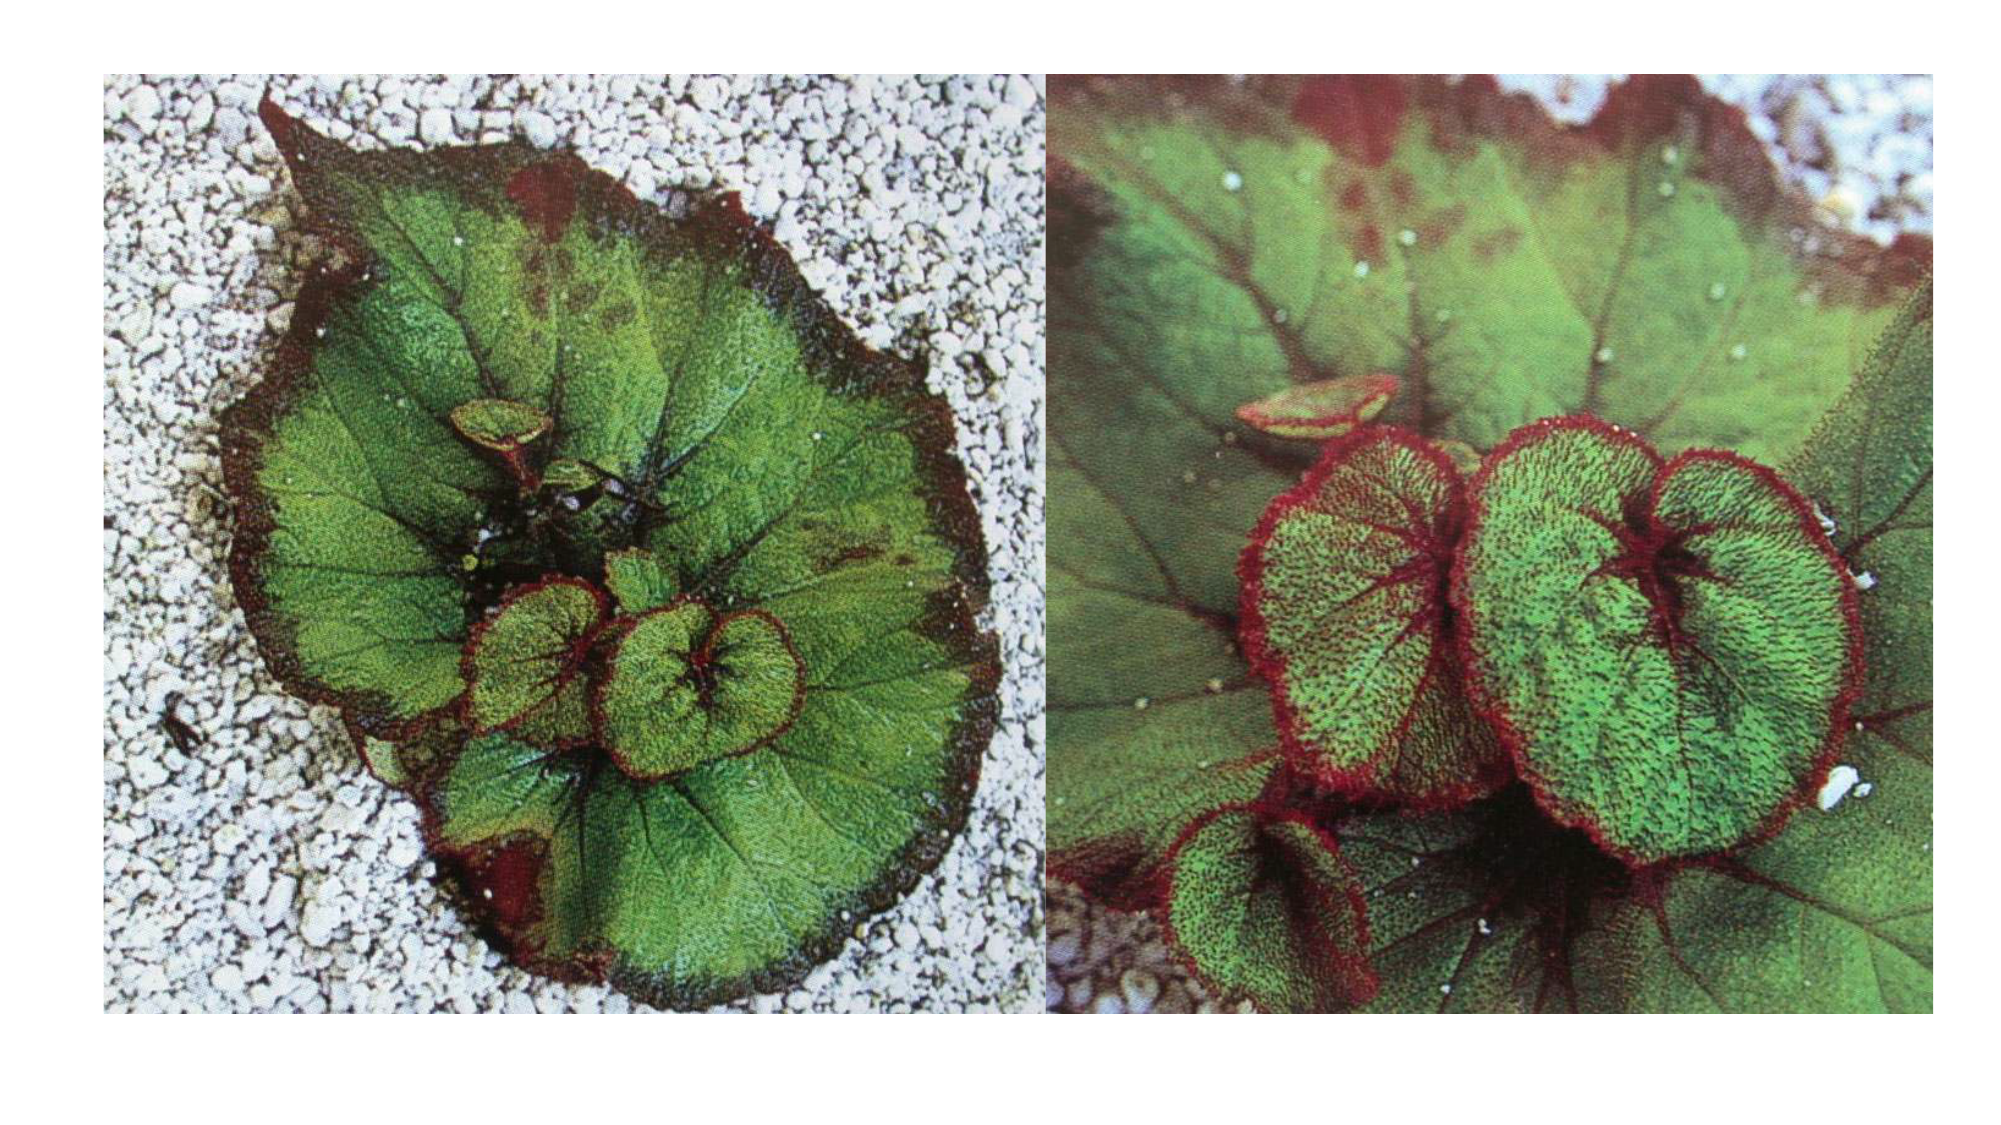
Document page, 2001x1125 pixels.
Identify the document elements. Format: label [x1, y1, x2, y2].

picture [103, 74, 1934, 1014]
